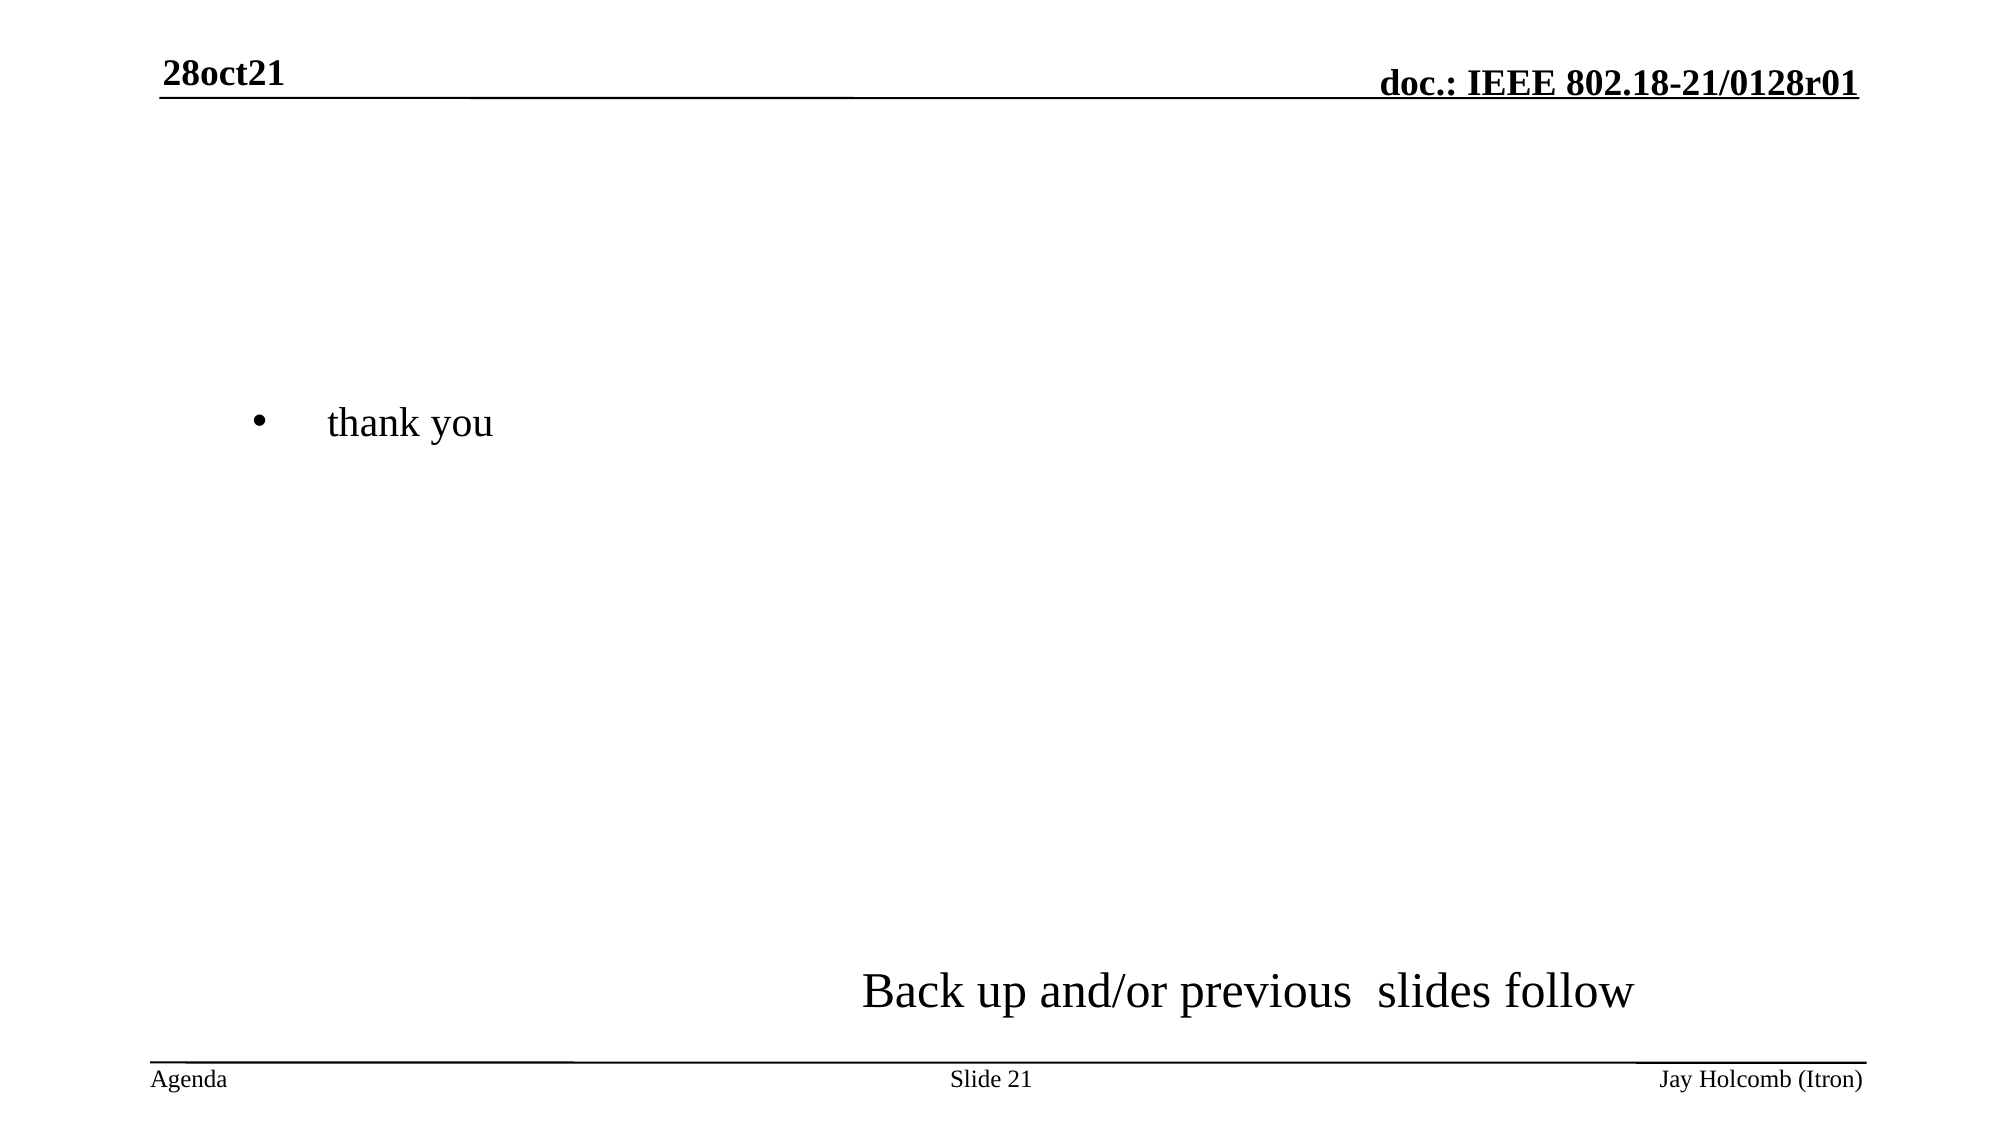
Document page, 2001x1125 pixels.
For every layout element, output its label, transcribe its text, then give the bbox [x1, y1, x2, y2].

text_box thank you [237, 387, 900, 453]
text_box Back up and/or previous slides follow [824, 949, 1650, 1025]
footer Jay Holcomb (Itron) [1166, 1061, 1864, 1093]
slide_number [162, 48, 526, 94]
slide_number Slide 21 [916, 1061, 1067, 1123]
